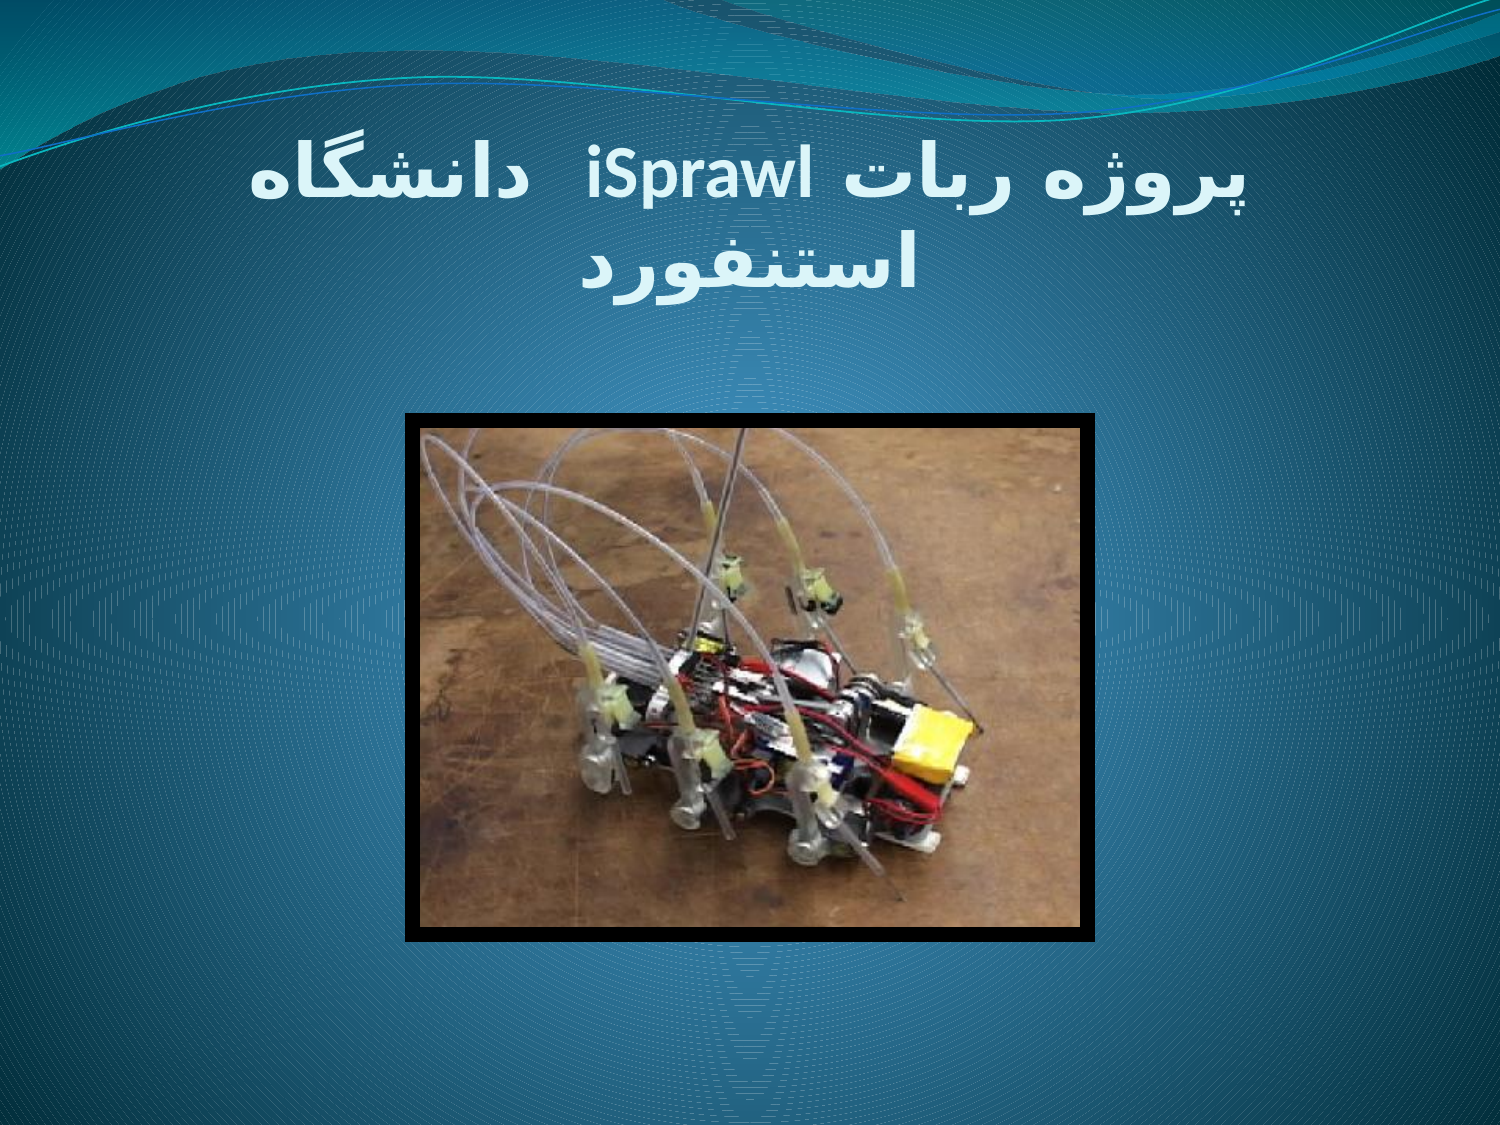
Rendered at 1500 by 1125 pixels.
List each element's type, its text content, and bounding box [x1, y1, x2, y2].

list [419, 427, 1081, 928]
title پروژه ربات iSprawl دانشگاه استنفورد [75, 115, 1425, 303]
